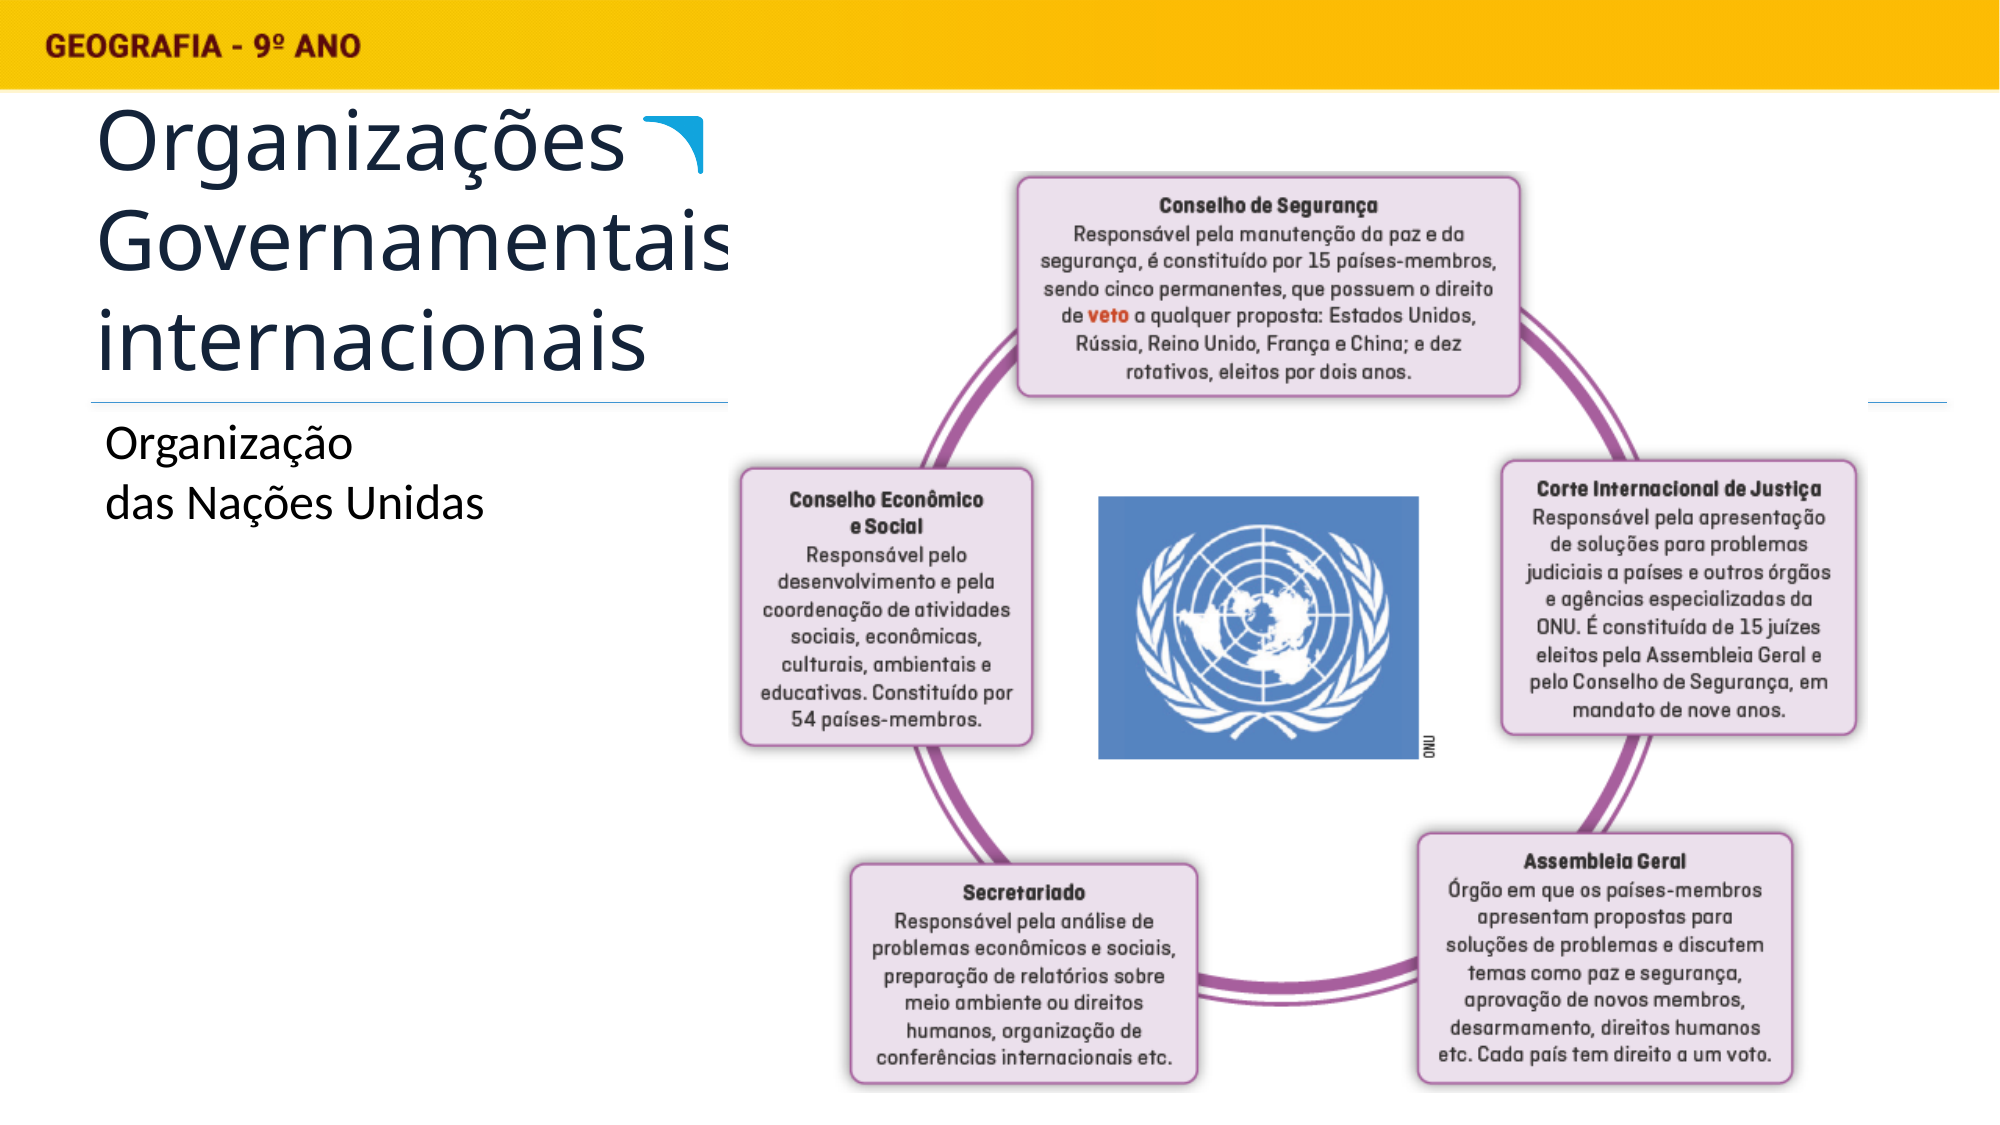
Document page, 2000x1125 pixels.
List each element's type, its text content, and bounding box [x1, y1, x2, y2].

text_box Organização das Nações Unidas [90, 410, 701, 537]
text_box Organizações Governamentais internacionais [80, 104, 1433, 395]
picture [728, 146, 1960, 1093]
picture [638, 112, 706, 181]
picture [0, 0, 2000, 93]
